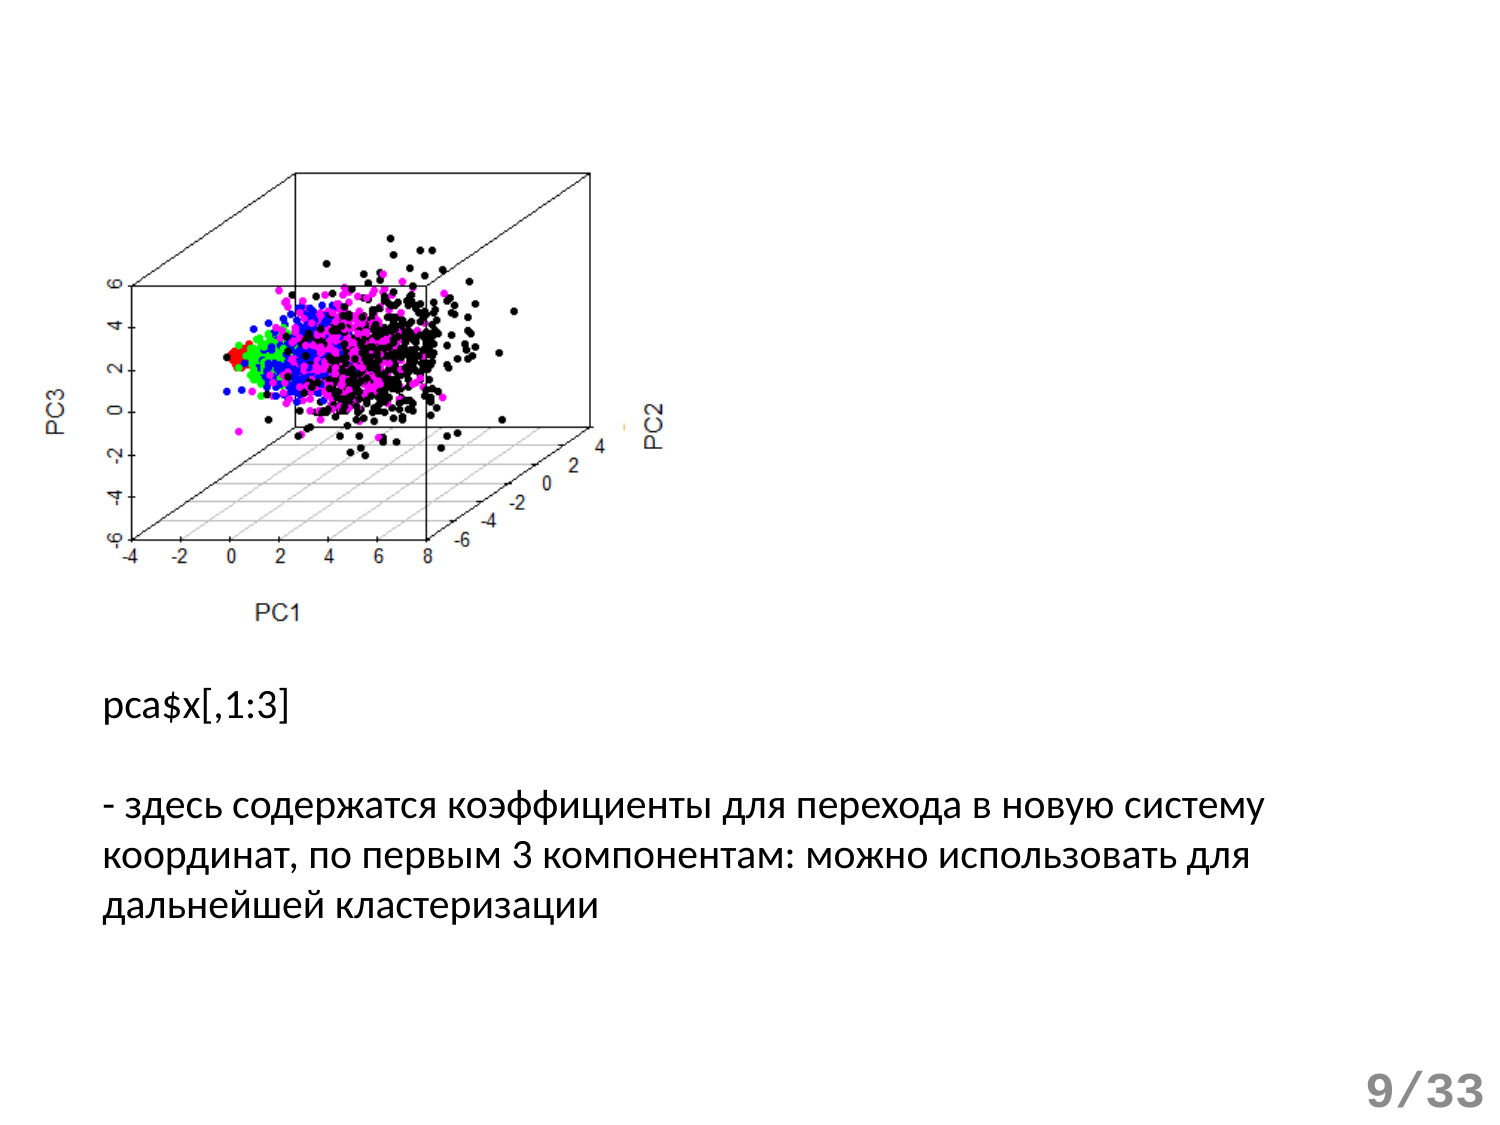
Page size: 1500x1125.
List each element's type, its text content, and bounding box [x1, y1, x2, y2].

slide_number 9/33 [1299, 1050, 1500, 1125]
picture [24, 41, 713, 701]
text_box pca$x[,1:3] - здесь содержатся коэффициенты для перехода в новую систему координат, по первым 3 компонентам: можно использовать для дальнейшей кластеризации [87, 669, 1425, 935]
